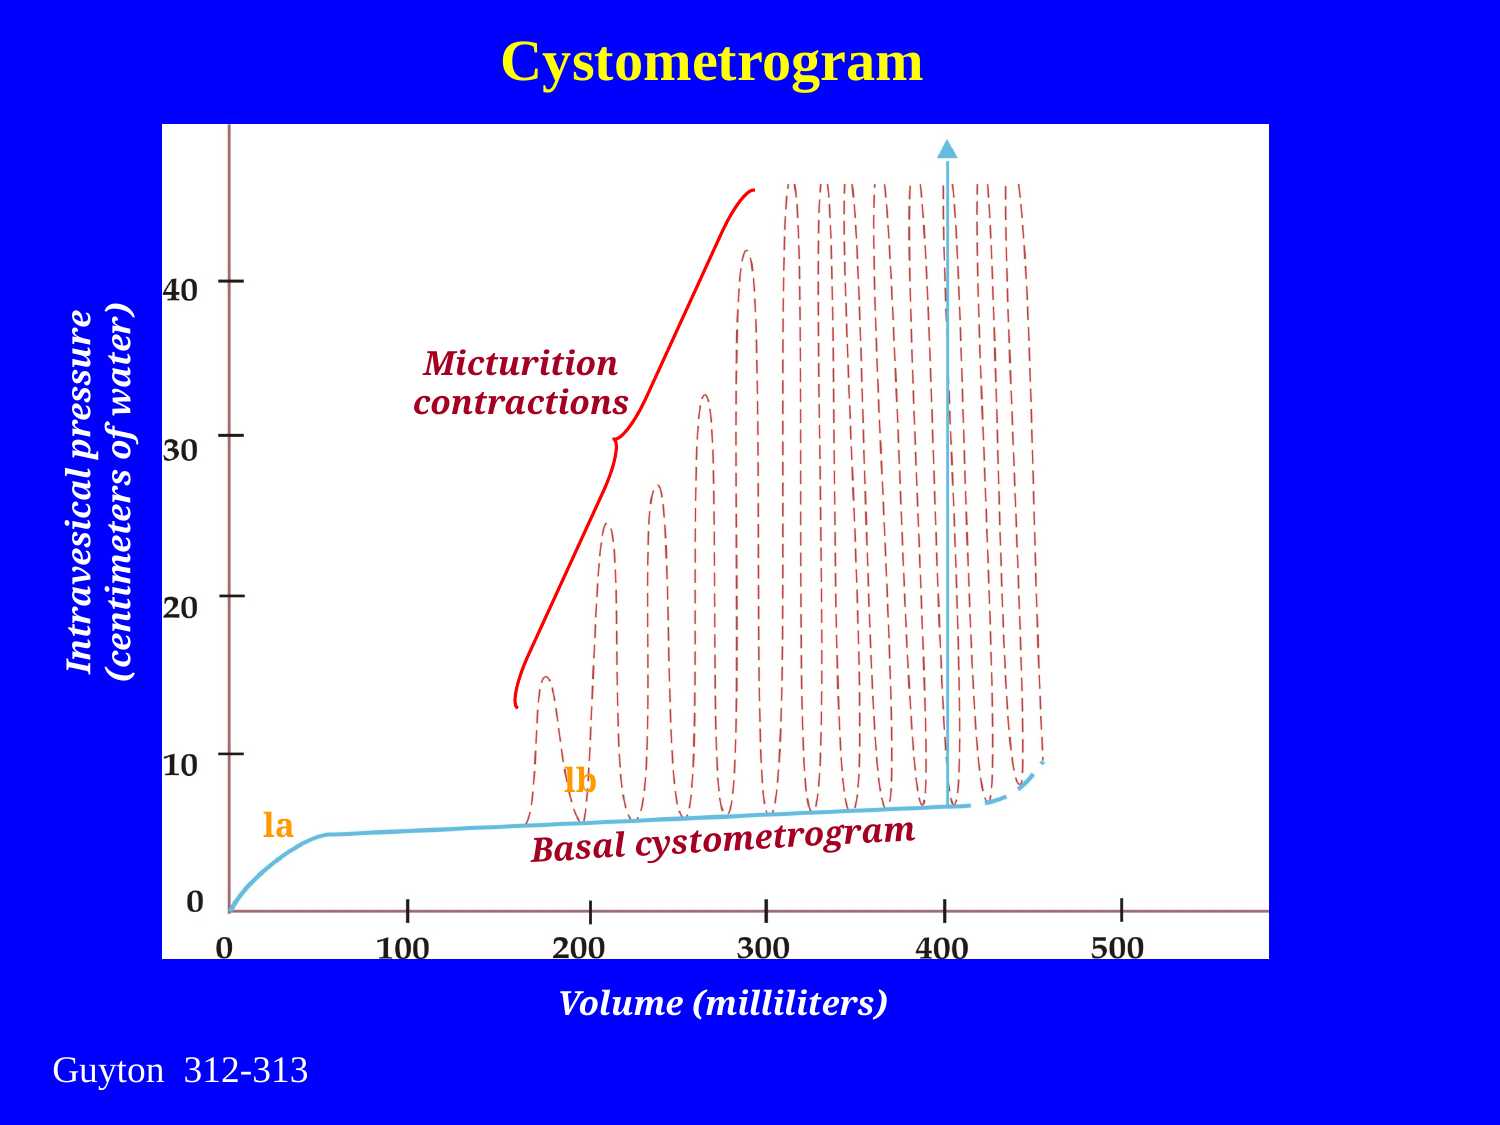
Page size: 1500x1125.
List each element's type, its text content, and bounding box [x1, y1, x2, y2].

text_box Cystometrogram [337, 14, 1088, 100]
text_box Guyton 312-313 [37, 1037, 338, 1098]
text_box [49, 124, 1269, 1026]
